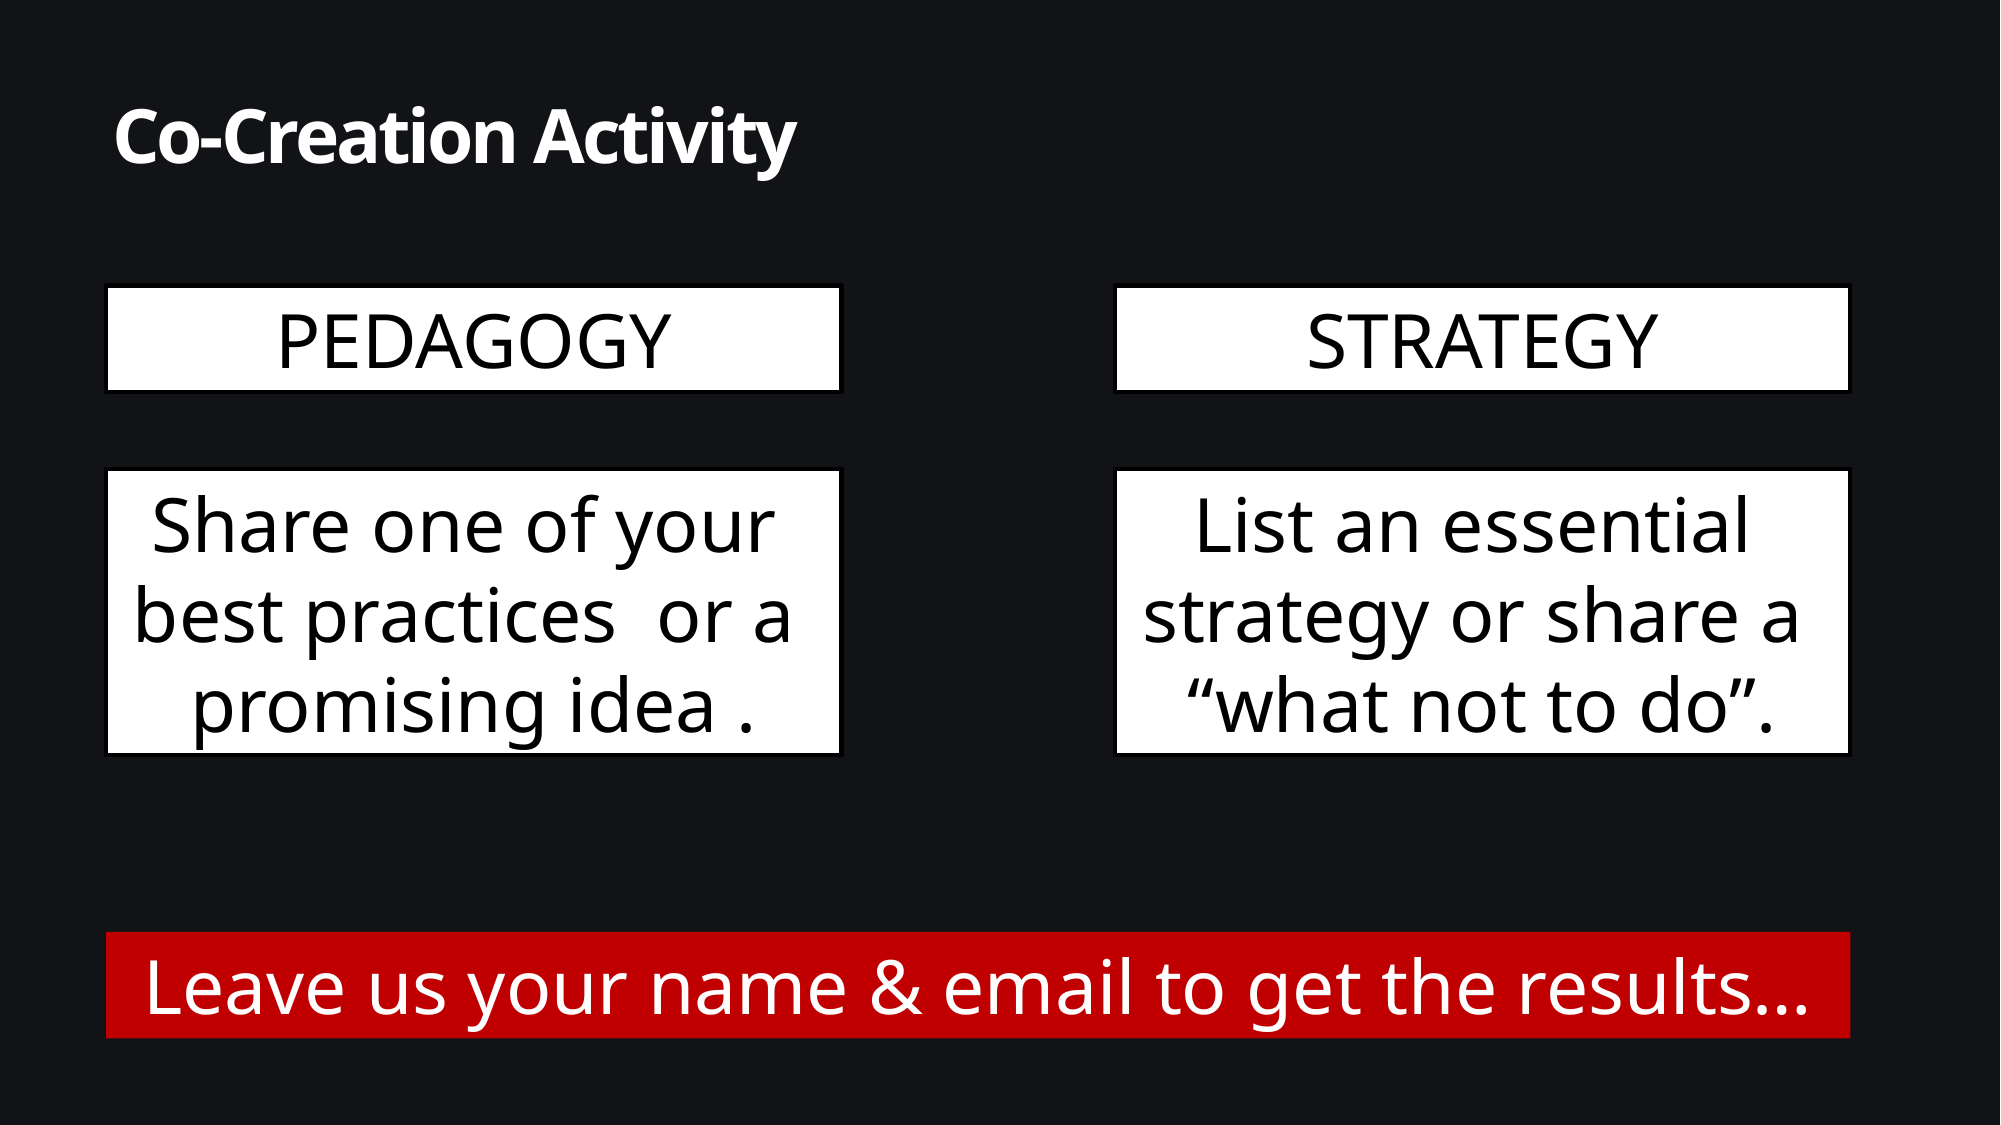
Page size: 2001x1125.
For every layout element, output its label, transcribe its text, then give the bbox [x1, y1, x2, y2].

title Co-Creation Activity [106, 82, 1906, 185]
text_box Share one of your best practices or a promising idea . [104, 467, 844, 757]
text_box Leave us your name & email to get the results… [106, 931, 1851, 1039]
text_box STRATEGY [1113, 283, 1852, 394]
text_box List an essential strategy or share a “what not to do”. [1113, 467, 1852, 757]
text_box PEDAGOGY [104, 283, 844, 394]
